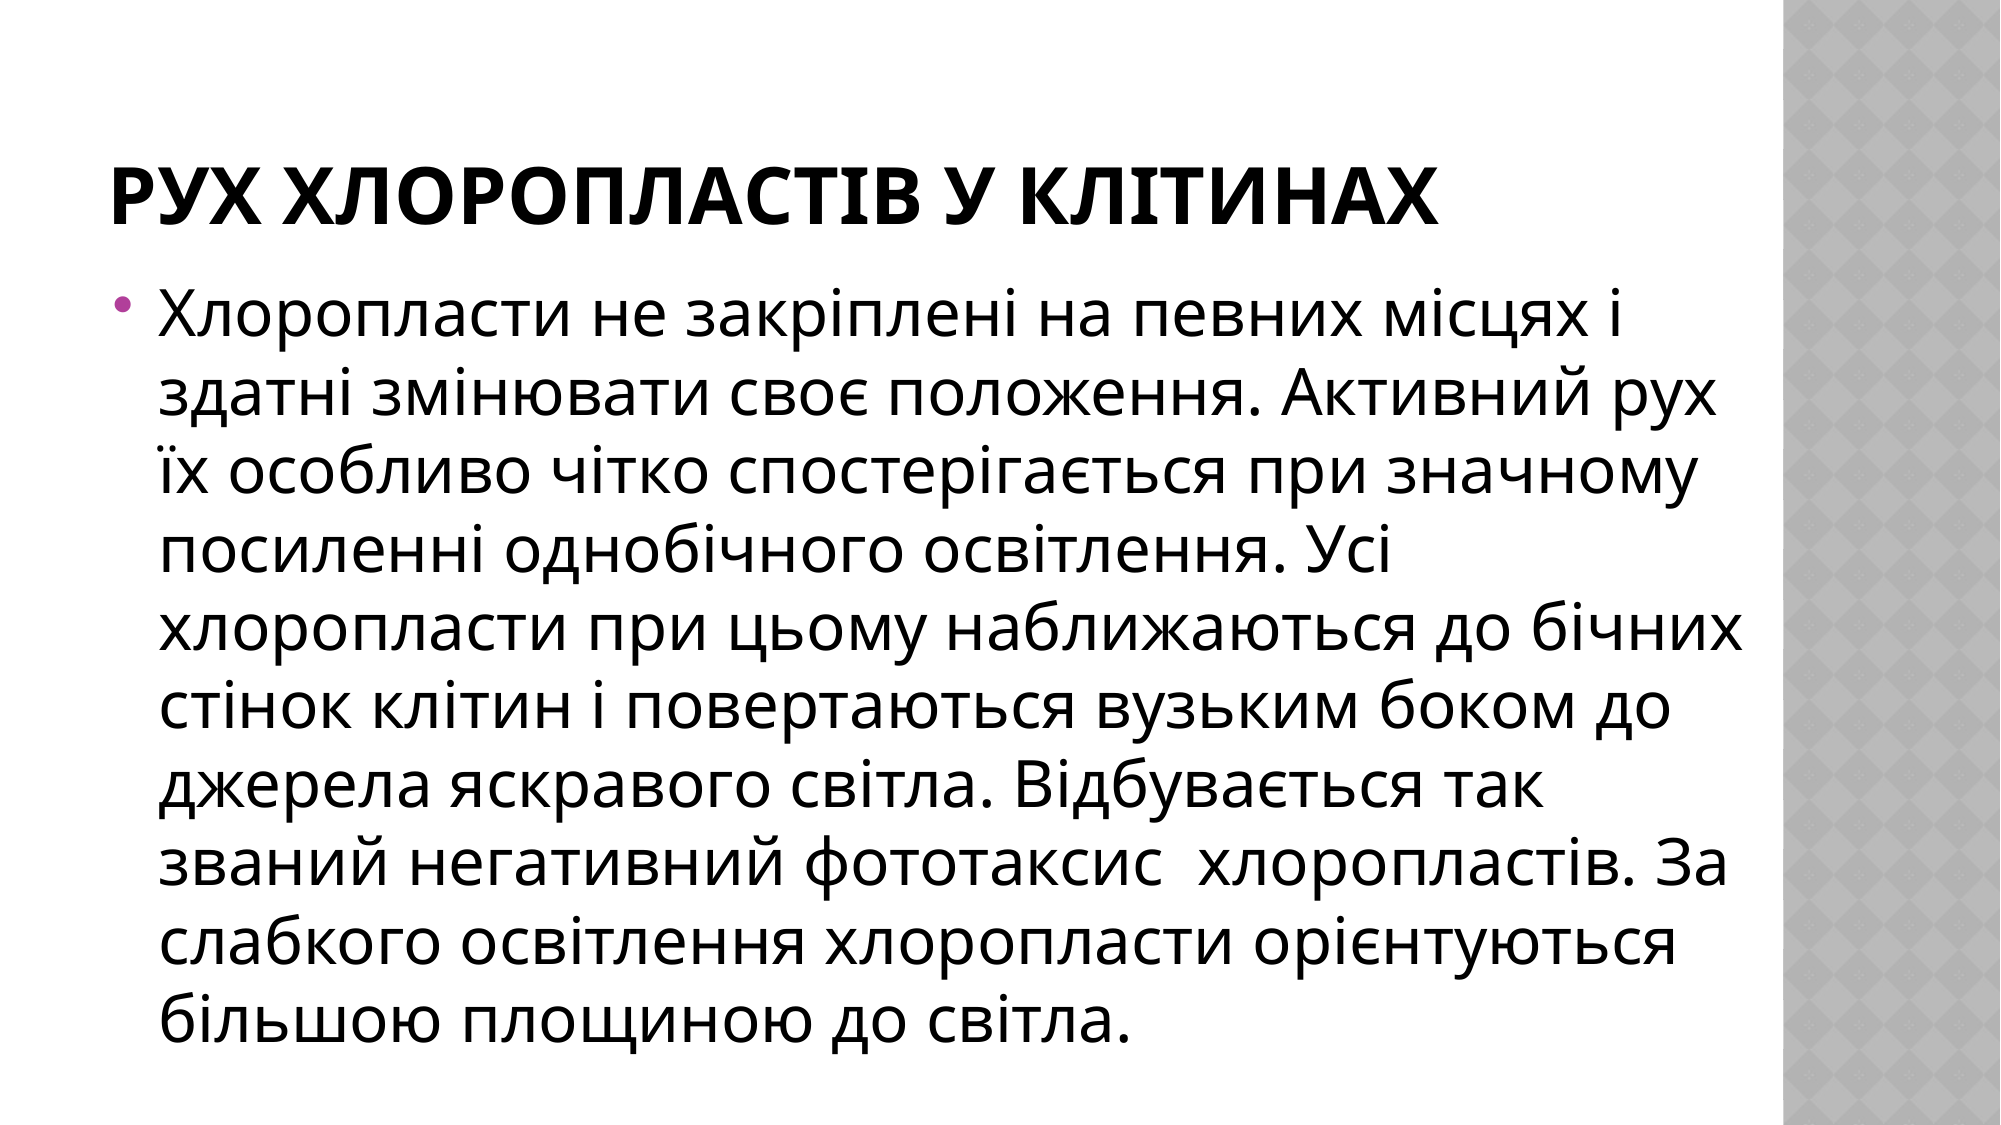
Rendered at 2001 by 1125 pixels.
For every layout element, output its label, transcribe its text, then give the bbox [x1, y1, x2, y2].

list Хлоропласти не закріплені на певних місцях і здатні змінювати своє положення. Активний рух їх особливо чітко спостерігається при значному посиленні однобічного освітлення. Усі хлоропласти при цьому наближаються до бічних стінок клітин і повертаються вузьким боком до джерела яскравого світла. Відбувається так званий негативний фототаксис хлоропластів. За слабкого освітлення хлоропласти орієнтуються більшою площиною до світла. [99, 264, 1768, 1125]
title Рух хлоропластів у клітинах [99, 52, 1684, 240]
